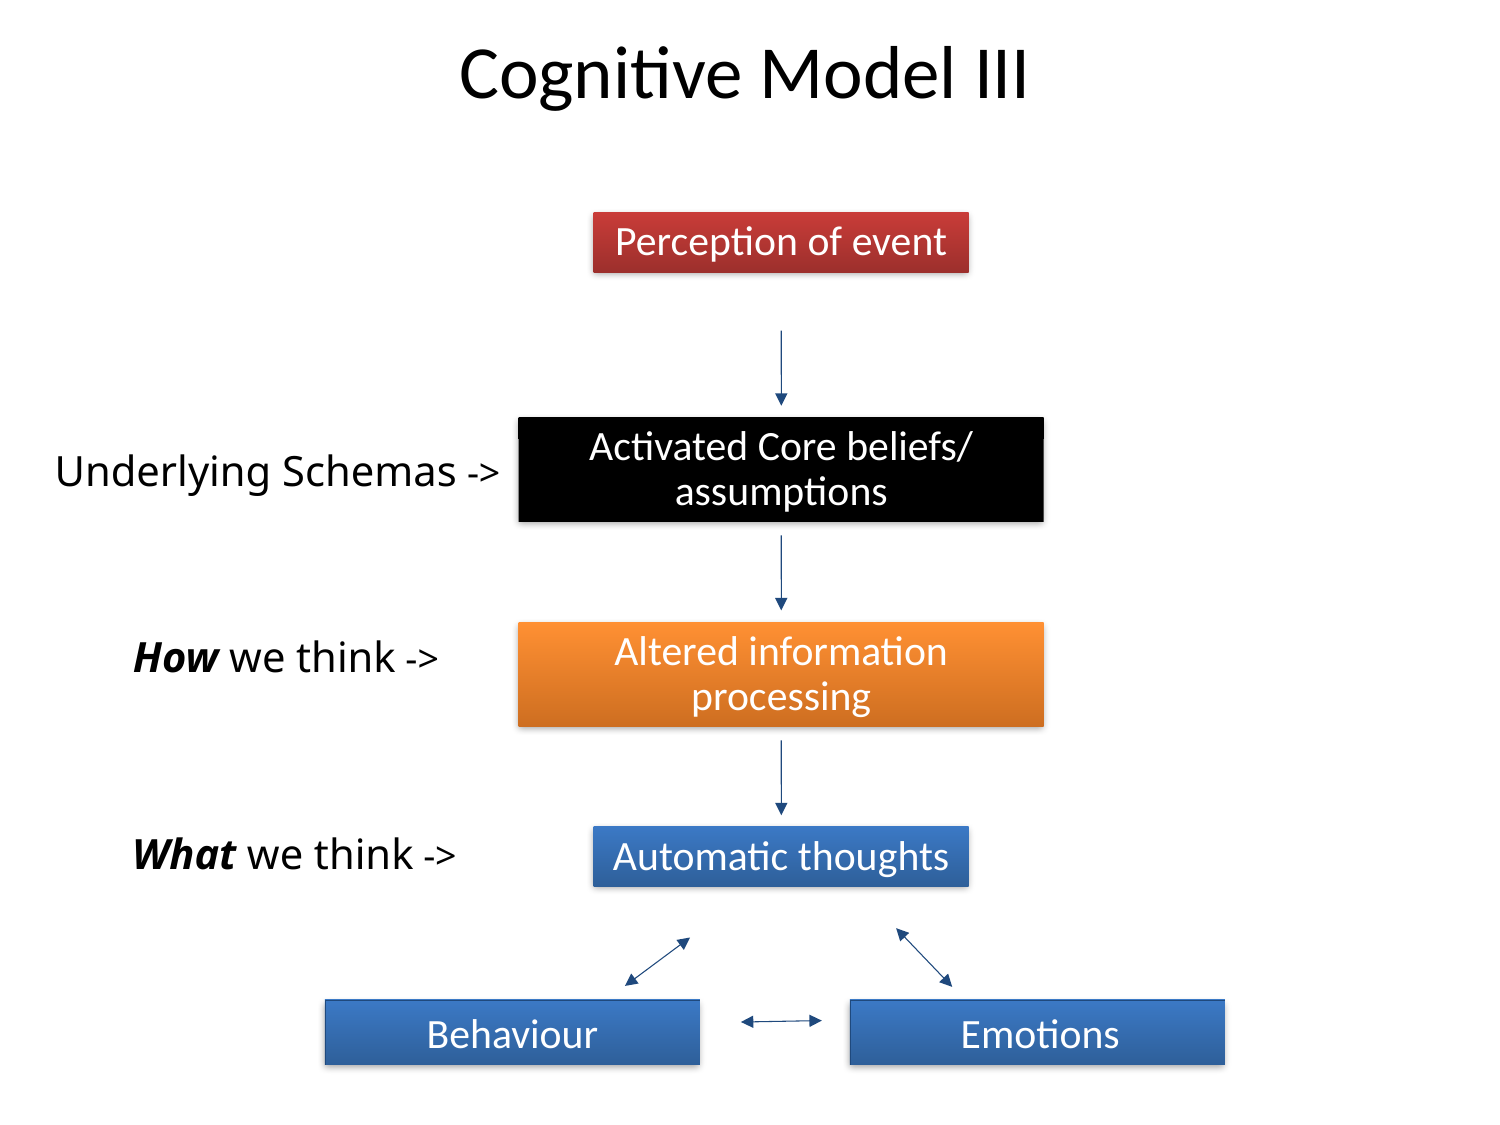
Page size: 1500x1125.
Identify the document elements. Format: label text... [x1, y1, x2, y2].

text_box [775, 740, 788, 816]
text_box [624, 937, 691, 986]
text_box [740, 1014, 822, 1028]
text_box Altered information processing [518, 622, 1044, 727]
text_box [775, 330, 788, 406]
title Cognitive Model III [112, 0, 1379, 163]
text_box How we think -> [118, 623, 454, 688]
text_box Perception of event [593, 212, 969, 273]
text_box Underlying Schemas -> [39, 437, 516, 503]
text_box [896, 928, 953, 987]
text_box Emotions [849, 999, 1225, 1065]
text_box [775, 535, 788, 611]
text_box Behaviour [324, 999, 700, 1065]
text_box Automatic thoughts [593, 826, 969, 887]
text_box Activated Core beliefs/ assumptions [518, 417, 1044, 522]
text_box What we think -> [117, 820, 472, 886]
